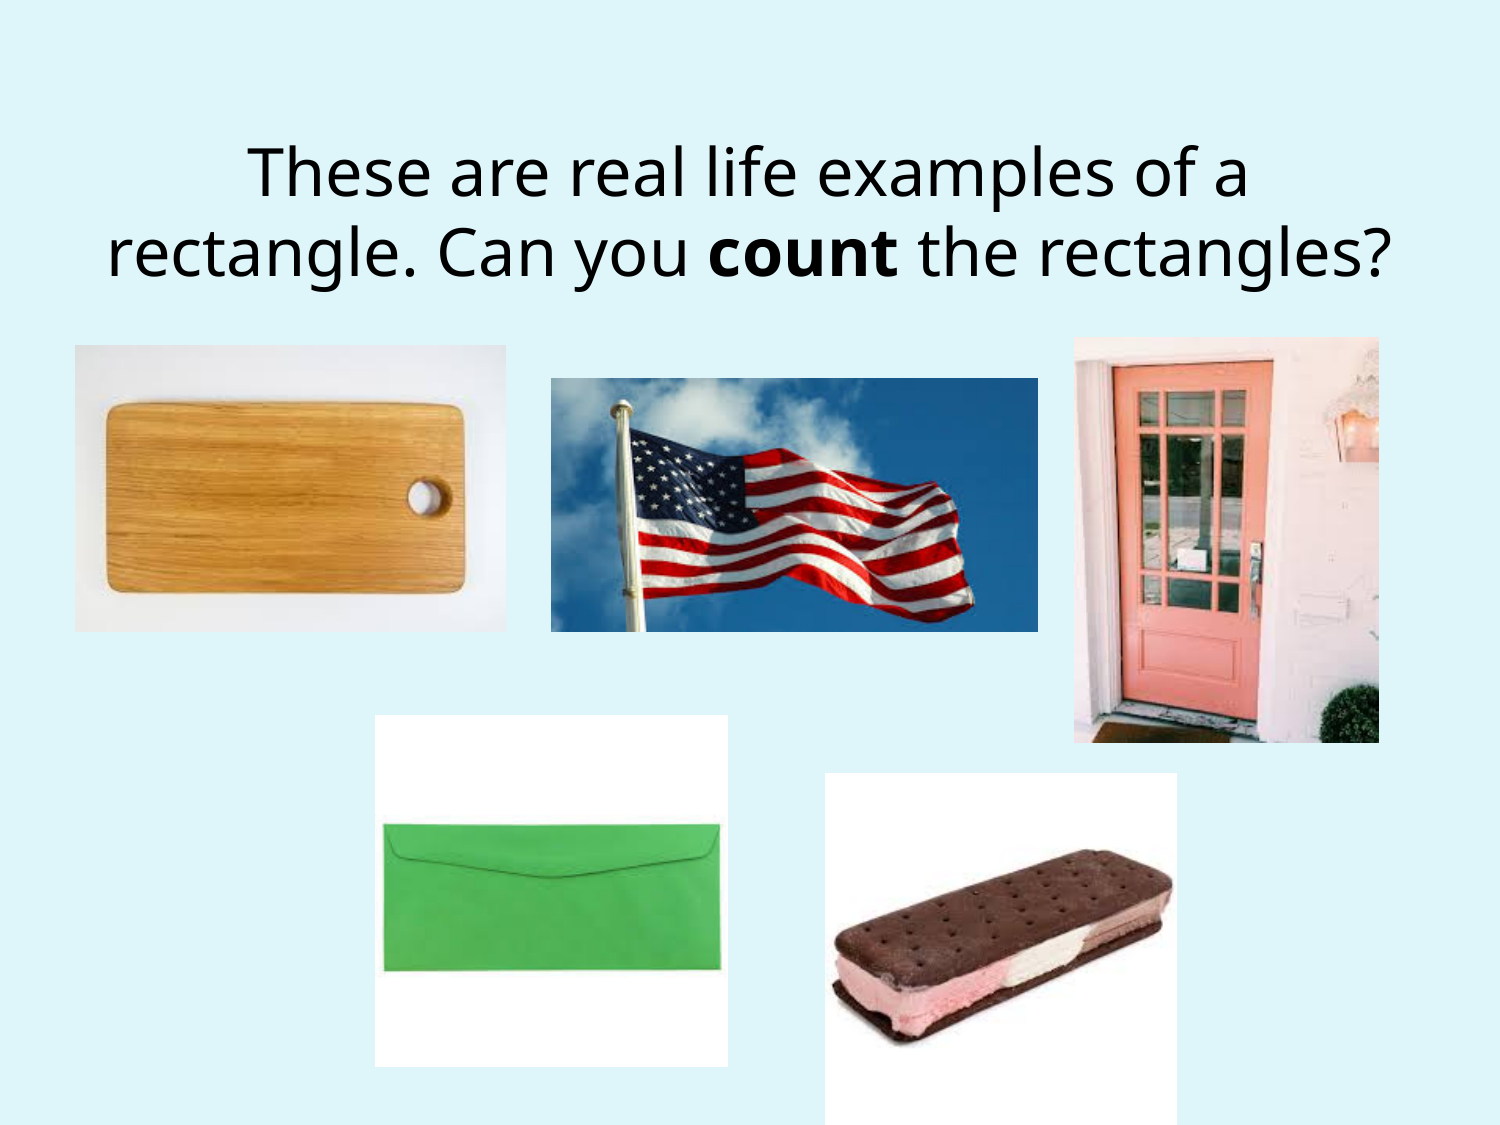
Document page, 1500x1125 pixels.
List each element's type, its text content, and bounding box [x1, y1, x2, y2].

title These are real life examples of a rectangle. Can you count the rectangles? [75, 45, 1425, 375]
picture [1074, 337, 1379, 743]
picture [75, 344, 506, 632]
picture [824, 773, 1177, 1125]
picture [551, 377, 1038, 632]
picture [375, 714, 728, 1067]
